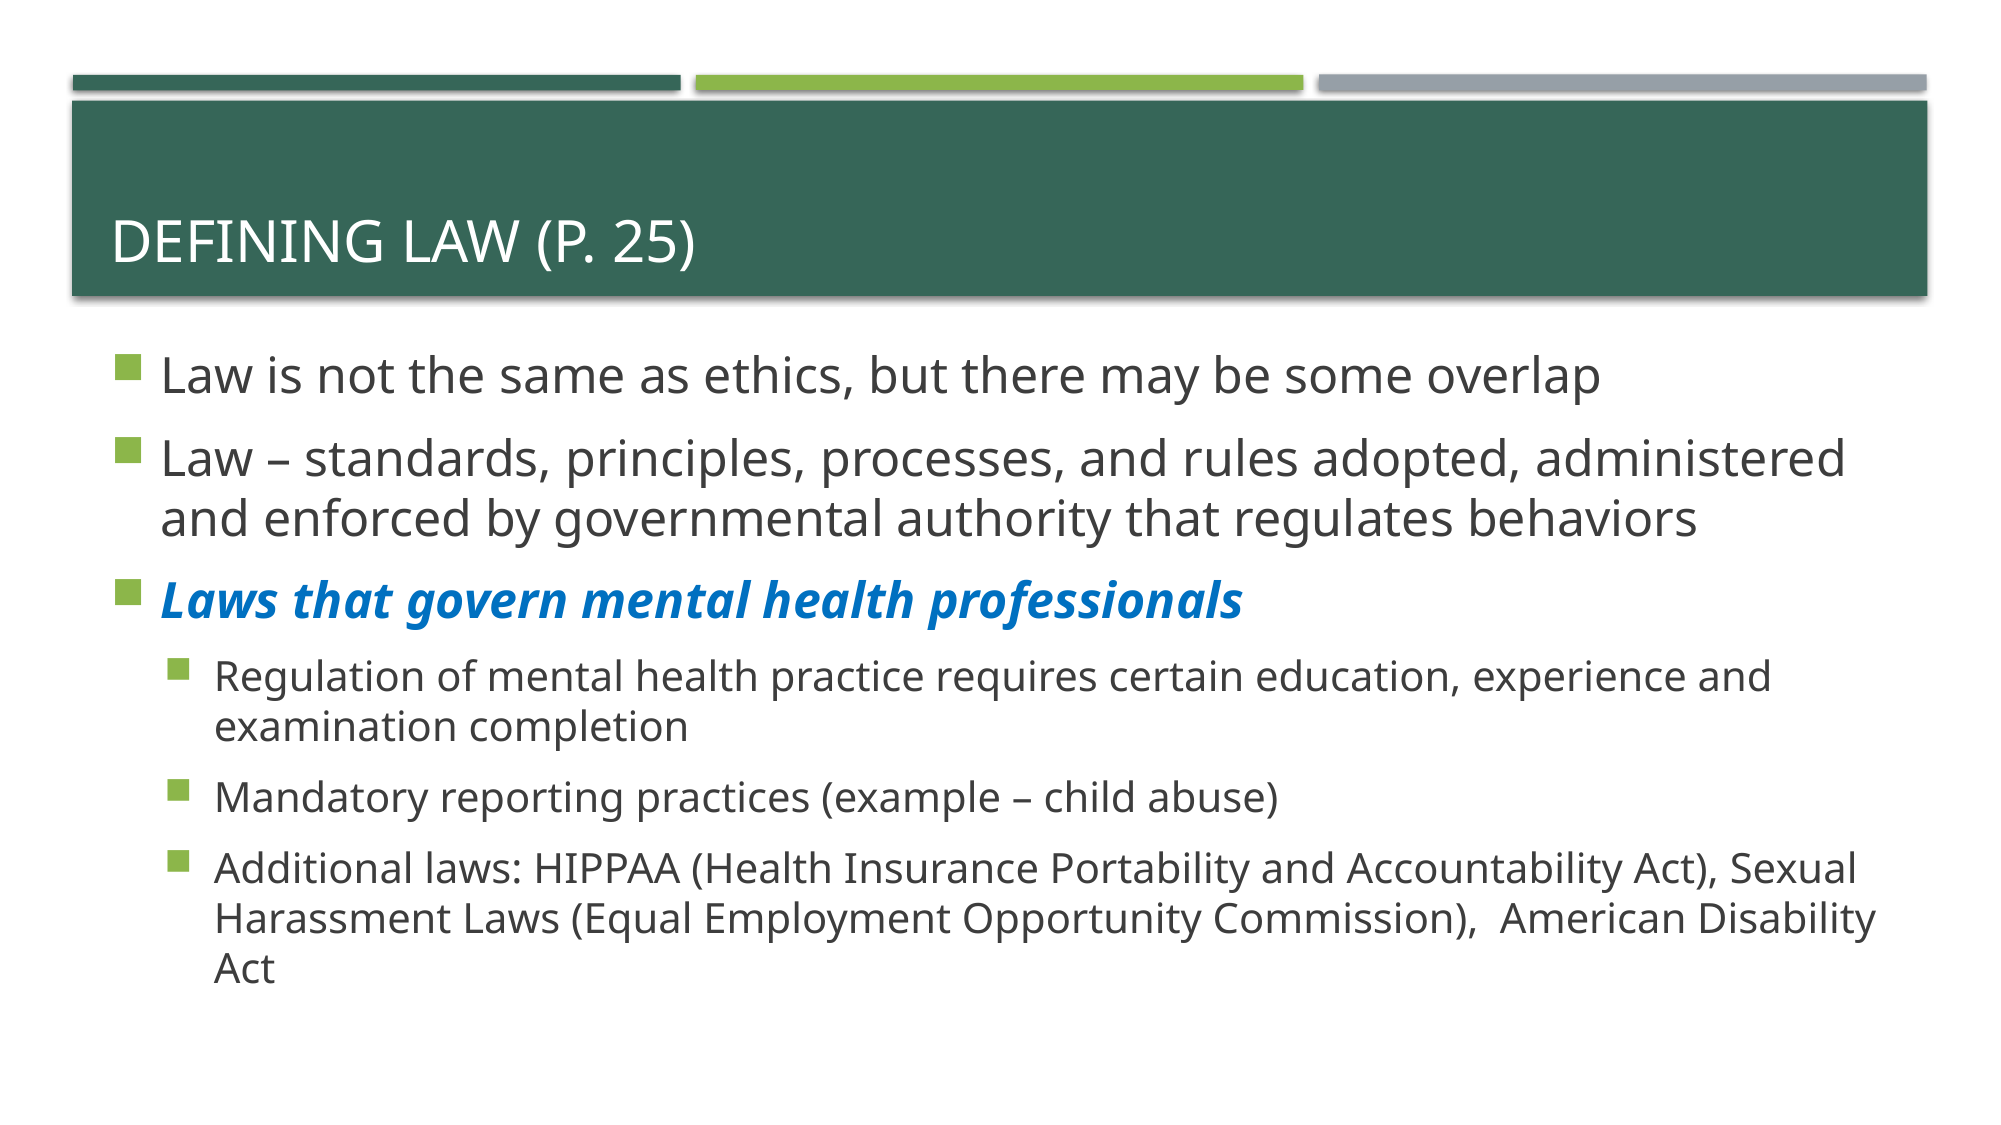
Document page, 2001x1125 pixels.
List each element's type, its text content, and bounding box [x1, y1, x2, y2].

list Law is not the same as ethics, but there may be some overlap Law – standards, principles, processes, and rules adopted, administered and enforced by governmental authority that regulates behaviors Laws that govern mental health professionals Regulation of mental health practice requires certain education, experience and examination completion Mandatory reporting practices (example – child abuse) Additional laws: HIPPAA (Health Insurance Portability and Accountability Act), Sexual Harassment Laws (Equal Employment Opportunity Commission), American Disability Act [95, 336, 1905, 1068]
title Defining law (p. 25) [95, 115, 1905, 282]
